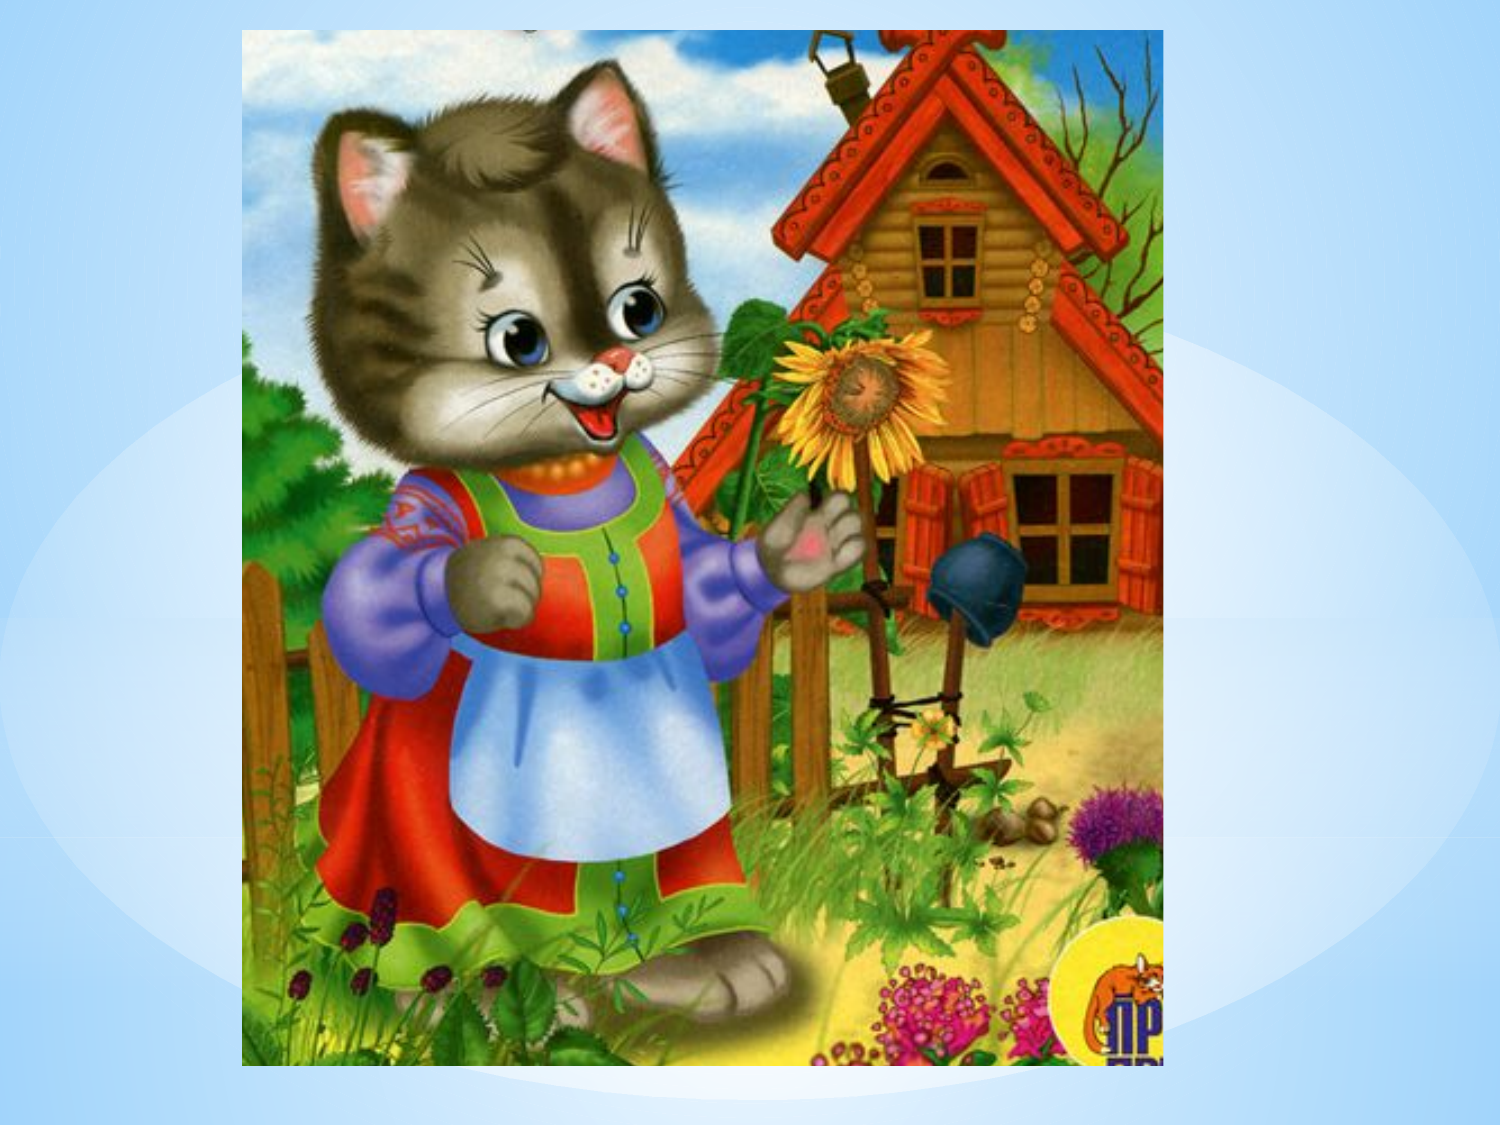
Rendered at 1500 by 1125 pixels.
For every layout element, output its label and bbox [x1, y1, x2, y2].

picture [241, 30, 1164, 1066]
